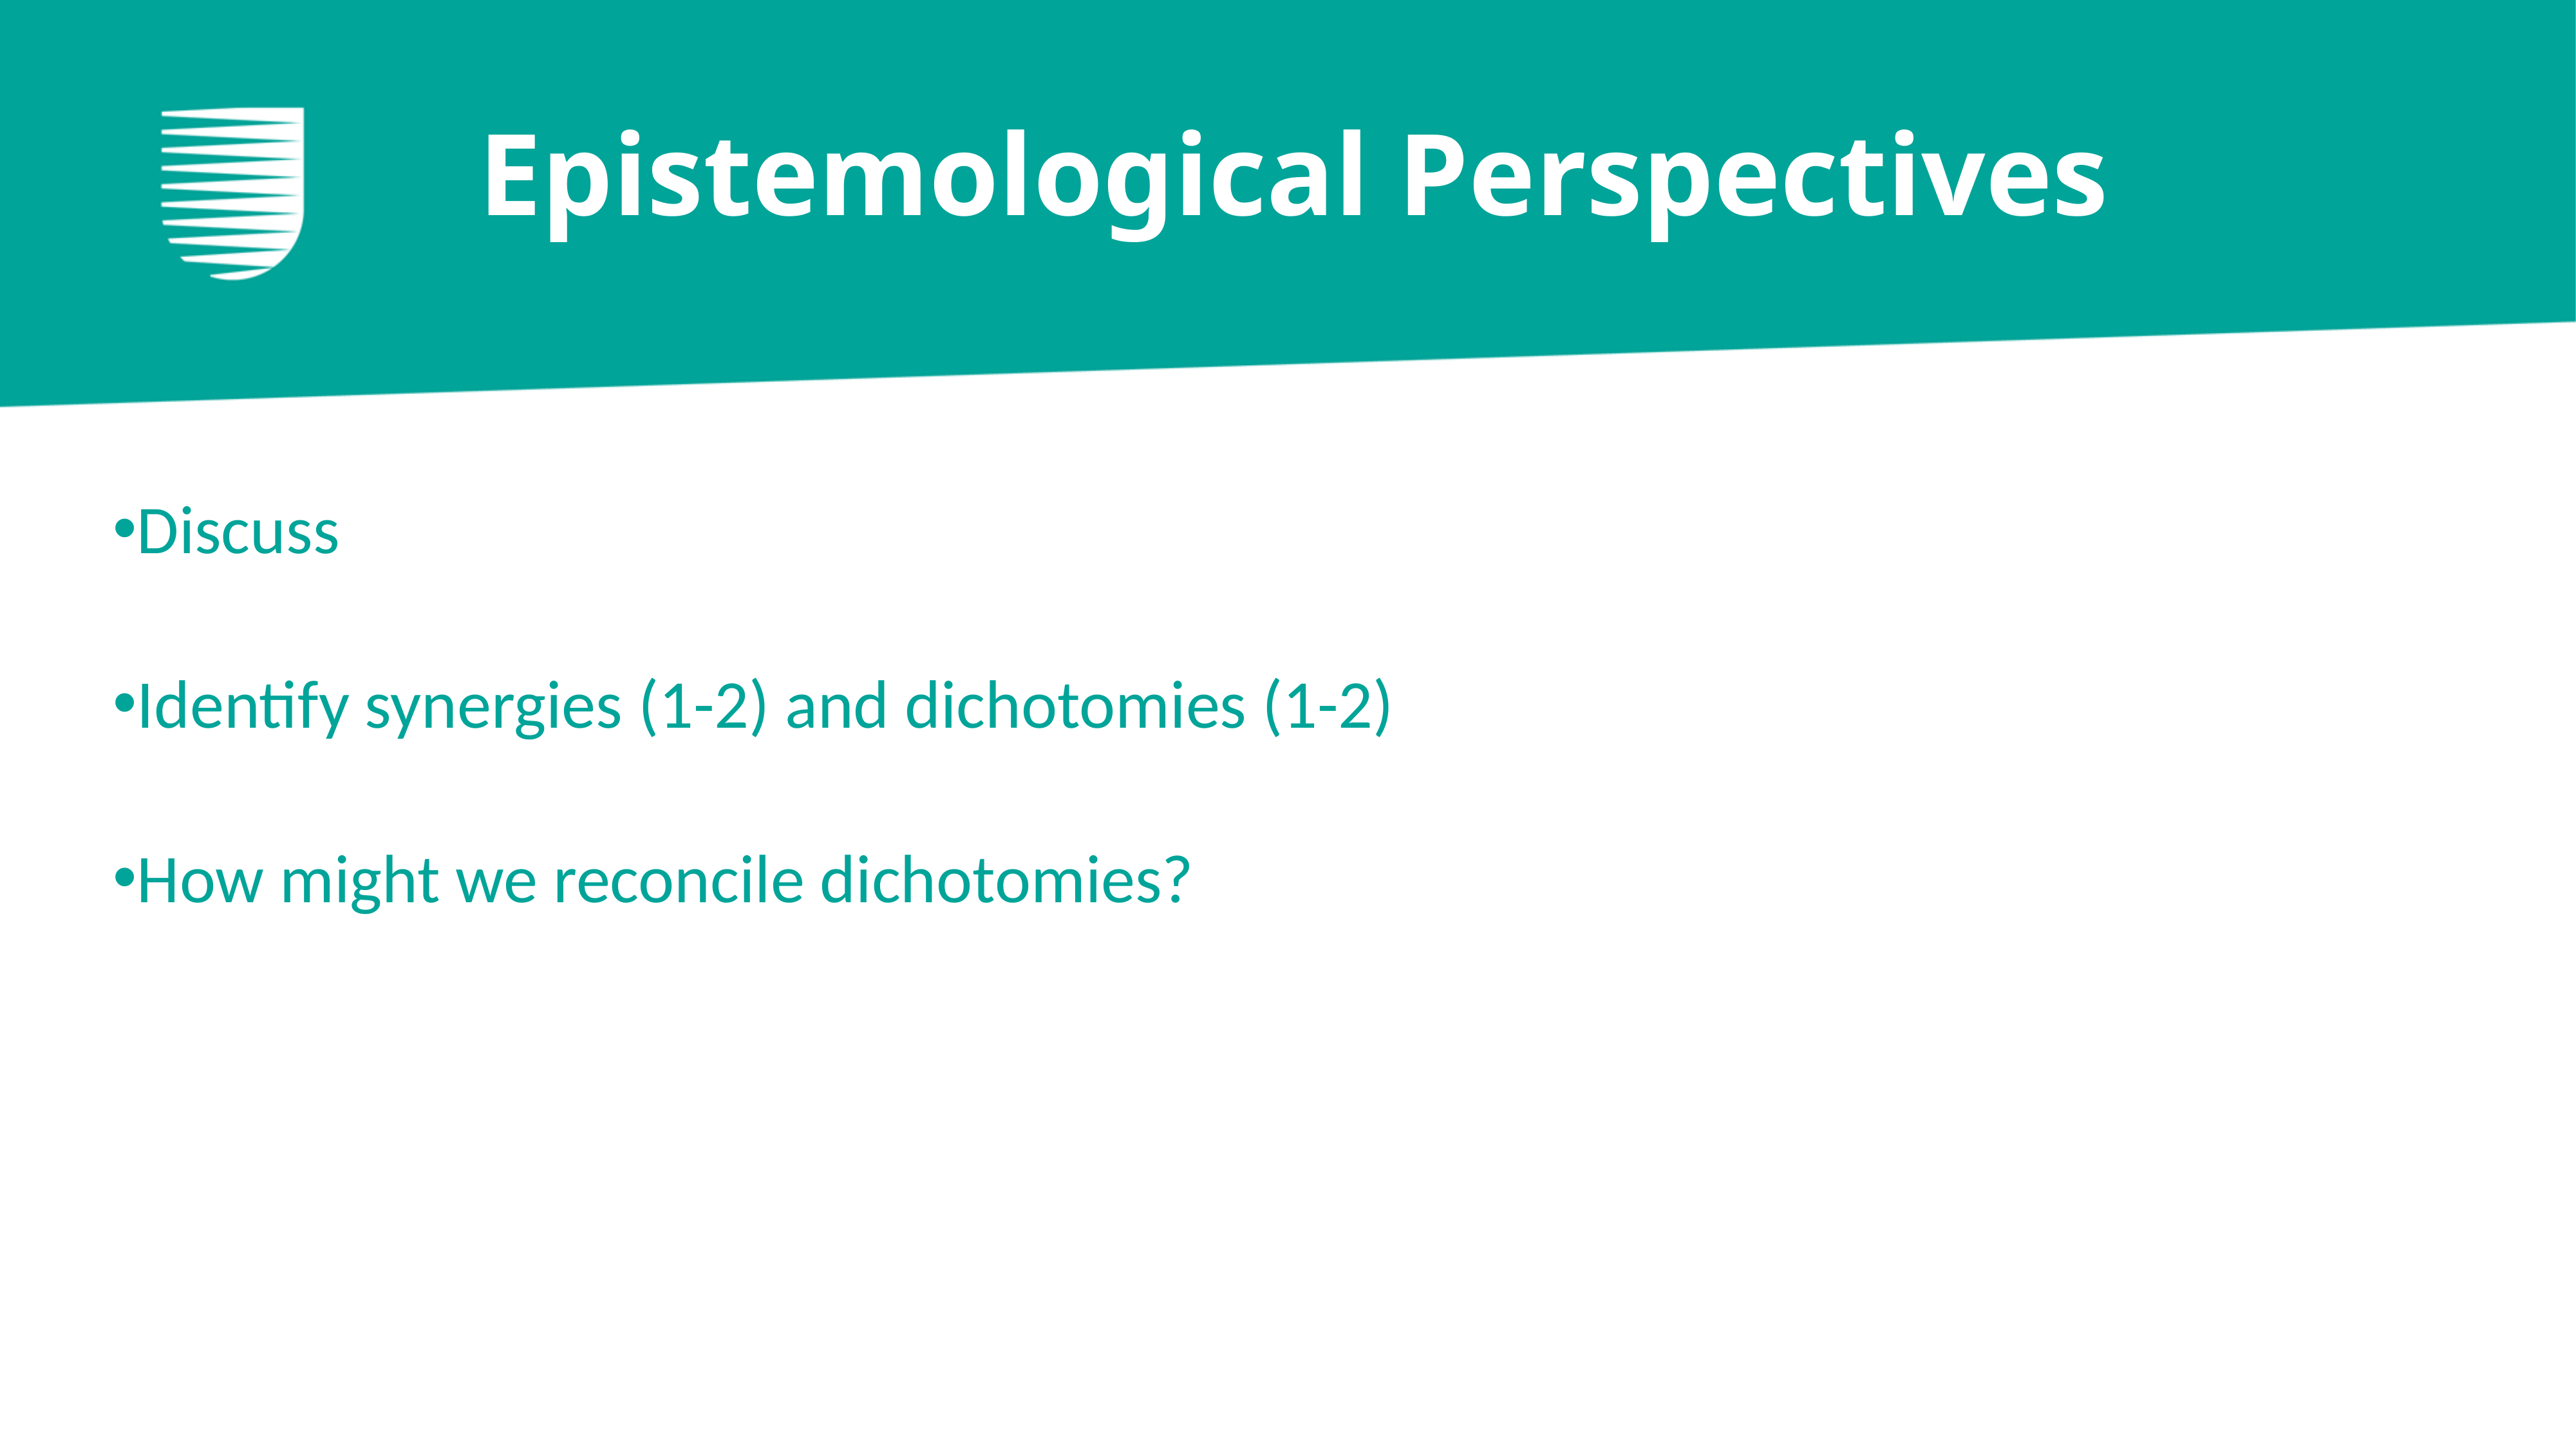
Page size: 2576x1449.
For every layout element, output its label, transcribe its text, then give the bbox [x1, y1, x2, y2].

picture [0, 0, 2576, 1449]
list Discuss Identify synergies (1-2) and dichotomies (1-2) How might we reconcile dichotomies? [103, 489, 2473, 1114]
title Epistemological Perspectives [469, 58, 2447, 300]
